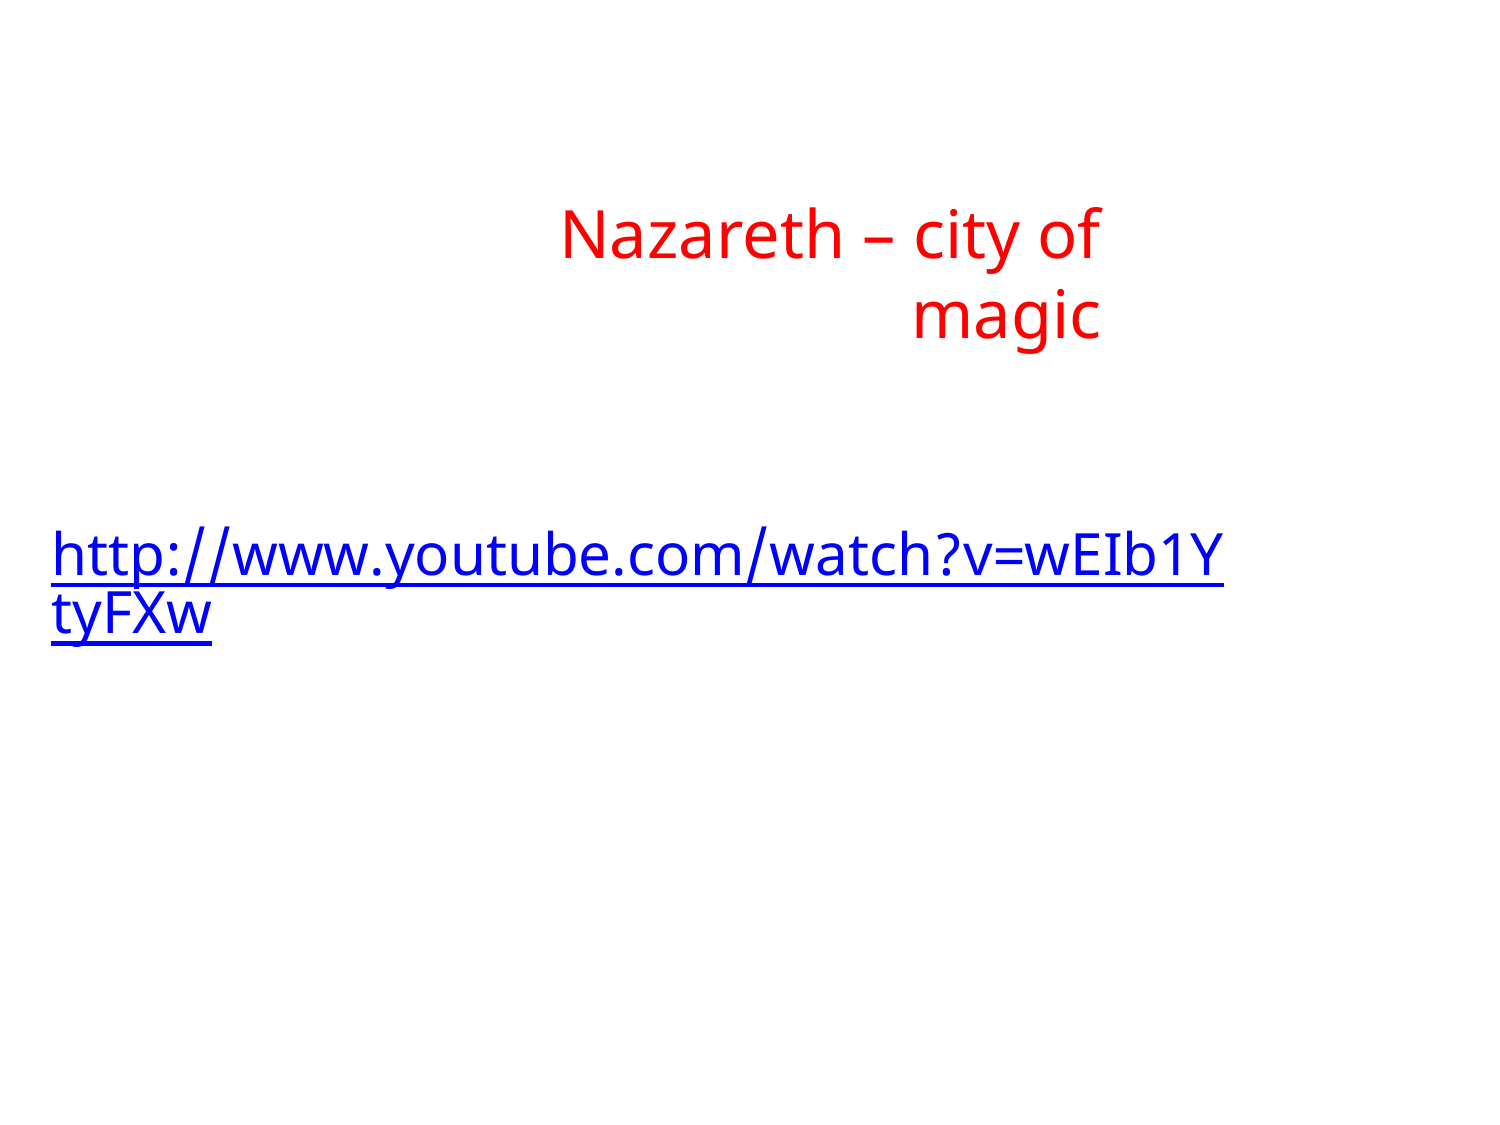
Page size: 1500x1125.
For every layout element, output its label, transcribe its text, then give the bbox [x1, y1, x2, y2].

text_box Nazareth – city of magic [419, 184, 1117, 360]
text_box http://www.youtube.com/watch?v=wEIb1YtyFXw [182, 509, 1400, 646]
